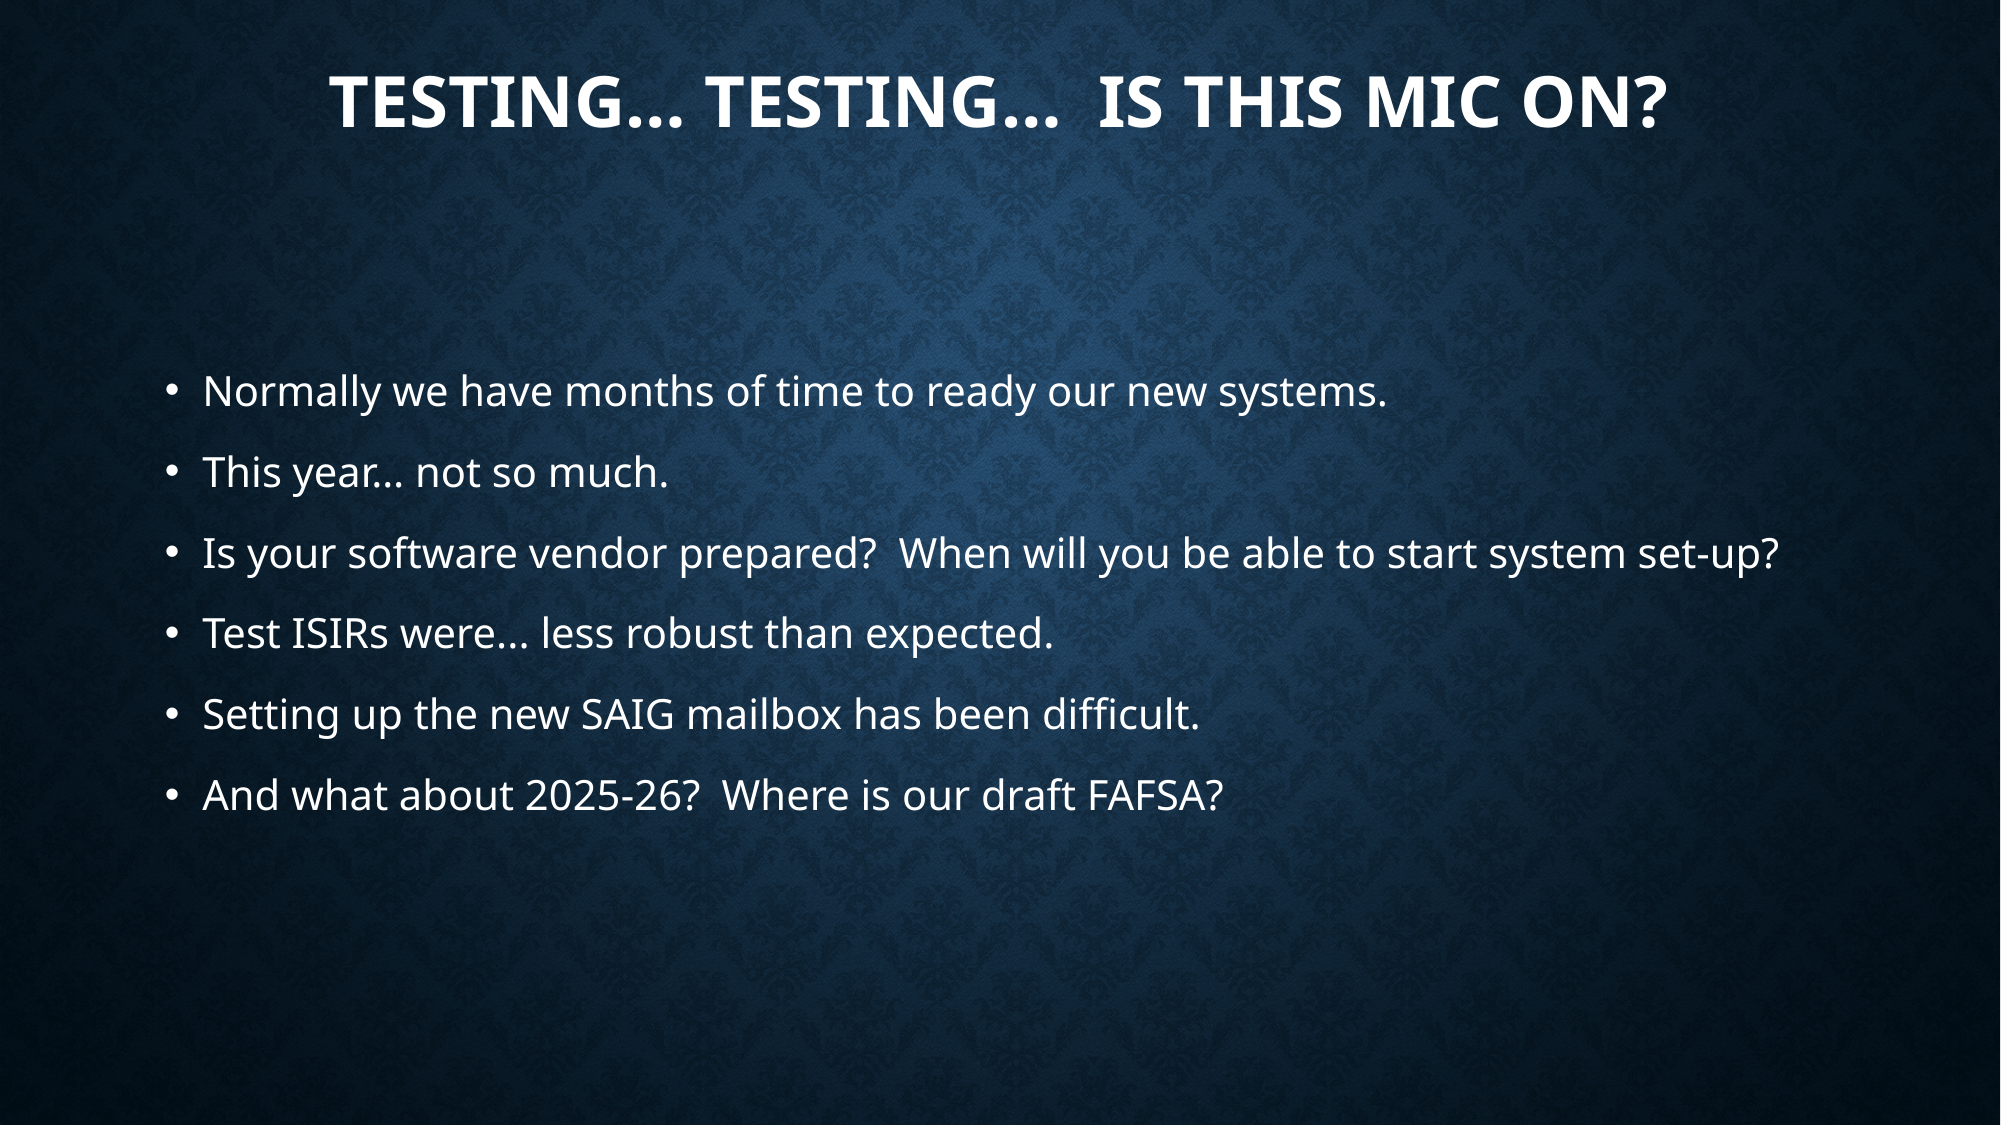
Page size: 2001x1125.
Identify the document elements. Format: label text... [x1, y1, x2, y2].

list Normally we have months of time to ready our new systems. This year… not so much. Is your software vendor prepared? When will you be able to start system set-up? Test ISIRs were... less robust than expected. Setting up the new SAIG mailbox has been difficult. And what about 2025-26? Where is our draft FAFSA? [149, 347, 1849, 927]
title Testing… testing… is this mic on? [149, 52, 1849, 157]
